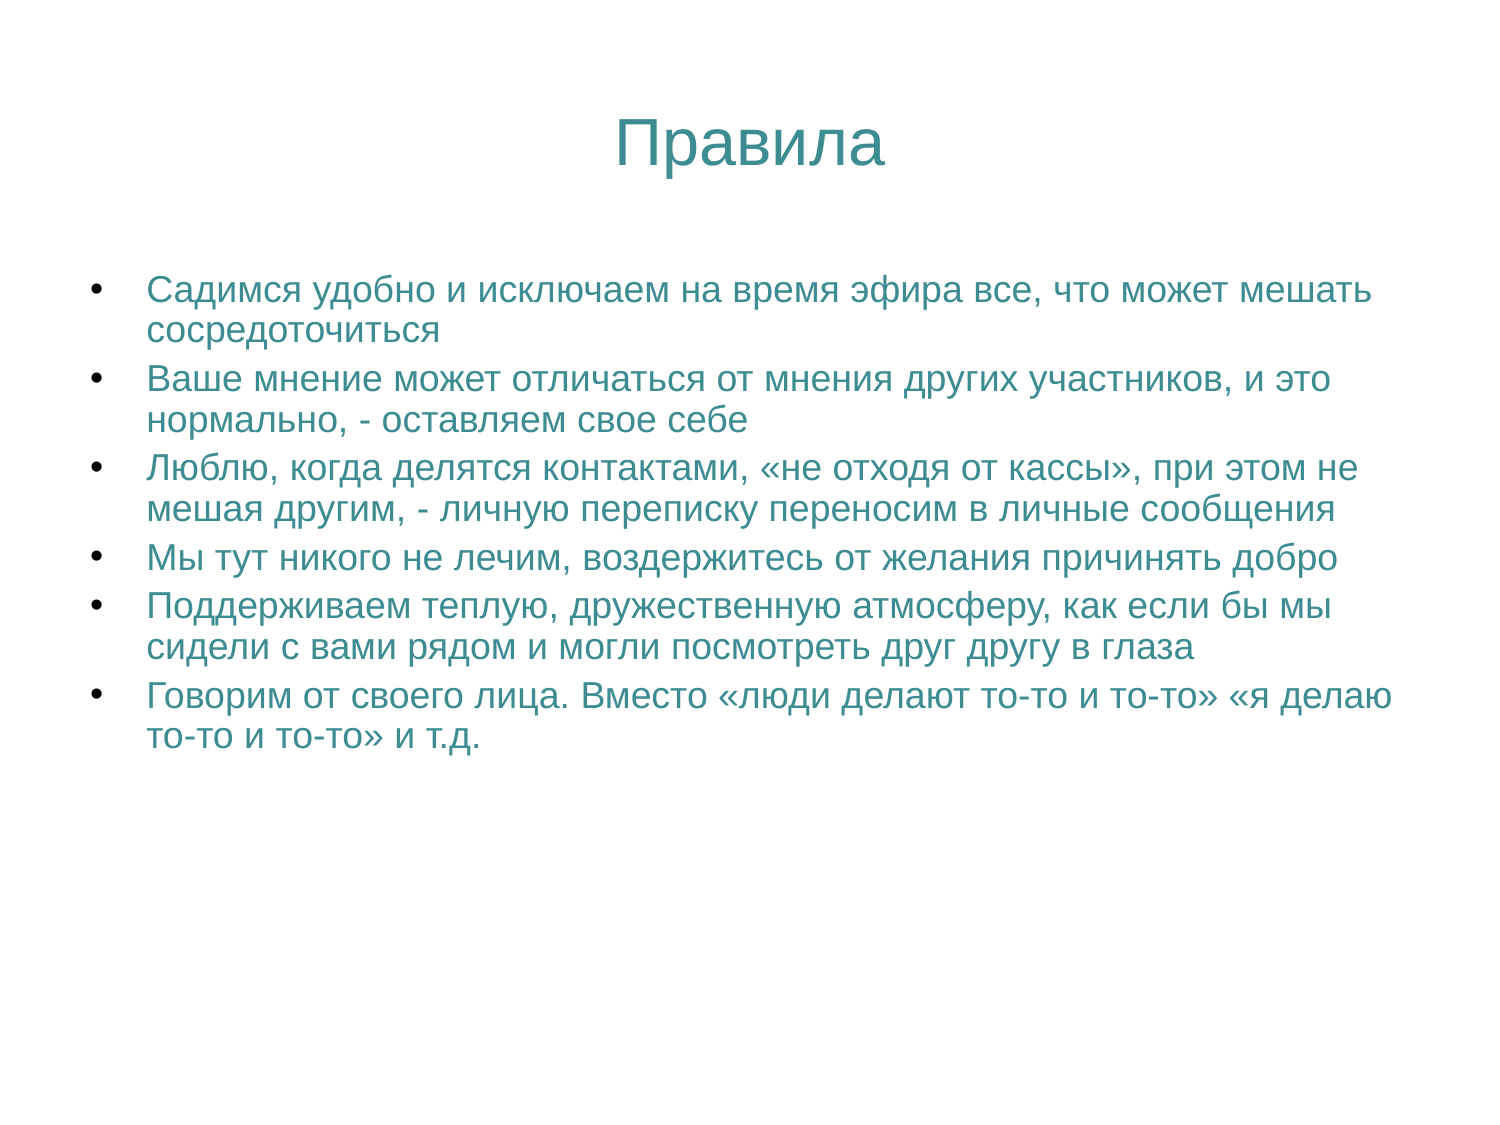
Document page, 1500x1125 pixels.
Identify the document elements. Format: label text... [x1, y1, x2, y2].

list Садимся удобно и исключаем на время эфира все, что может мешать сосредоточиться Ваше мнение может отличаться от мнения других участников, и это нормально, - оставляем свое себе Люблю, когда делятся контактами, «не отходя от кассы», при этом не мешая другим, - личную переписку переносим в личные сообщения Мы тут никого не лечим, воздержитесь от желания причинять добро Поддерживаем теплую, дружественную атмосферу, как если бы мы сидели с вами рядом и могли посмотреть друг другу в глаза Говорим от своего лица. Вместо «люди делают то-то и то-то» «я делаю то-то и то-то» и т.д. [75, 262, 1425, 1005]
title Правила [75, 45, 1425, 233]
